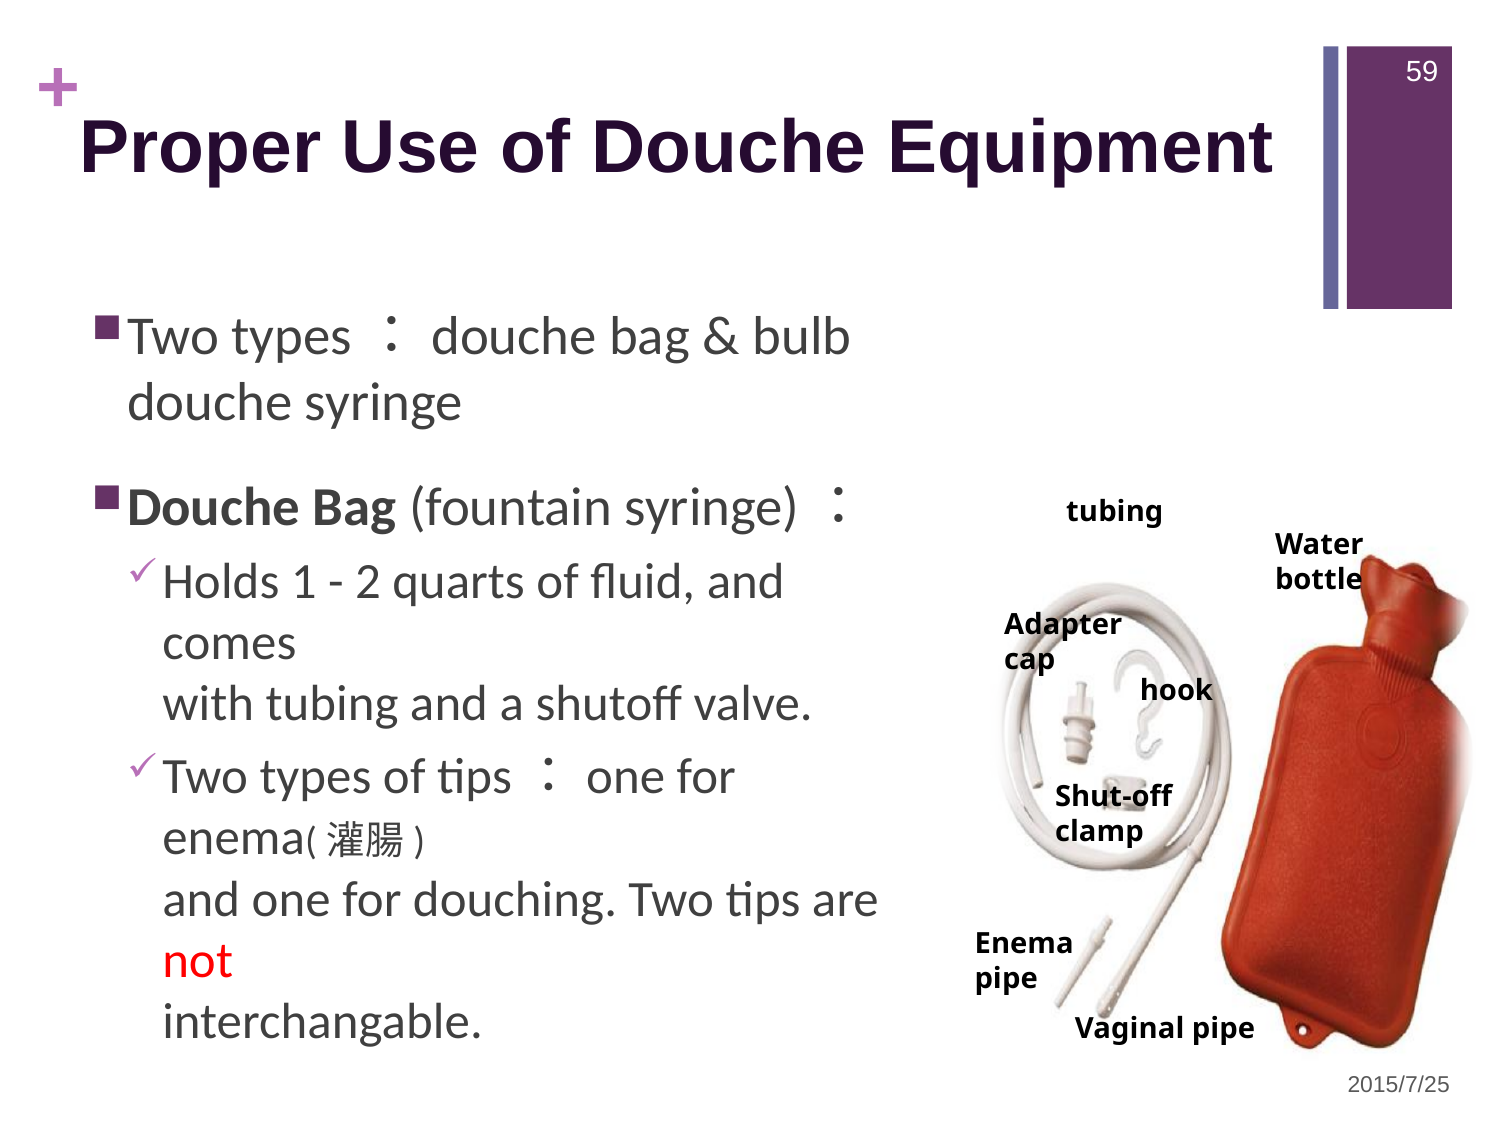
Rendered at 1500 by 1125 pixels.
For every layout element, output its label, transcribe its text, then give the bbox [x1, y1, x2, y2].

picture [990, 477, 1477, 1125]
slide_number 59 [1362, 39, 1454, 100]
title Proper Use of Douche Equipment [64, 90, 1306, 301]
list Two types：douche bag & bulb douche syringe Douche Bag (fountain syringe)： Holds 1 - 2 quarts of fluid, and comes with tubing and a shutoff valve. Two types of tips：one for enema(灌腸) and one for douching. Two tips are not interchangable. [76, 292, 916, 1071]
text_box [964, 484, 1377, 1054]
